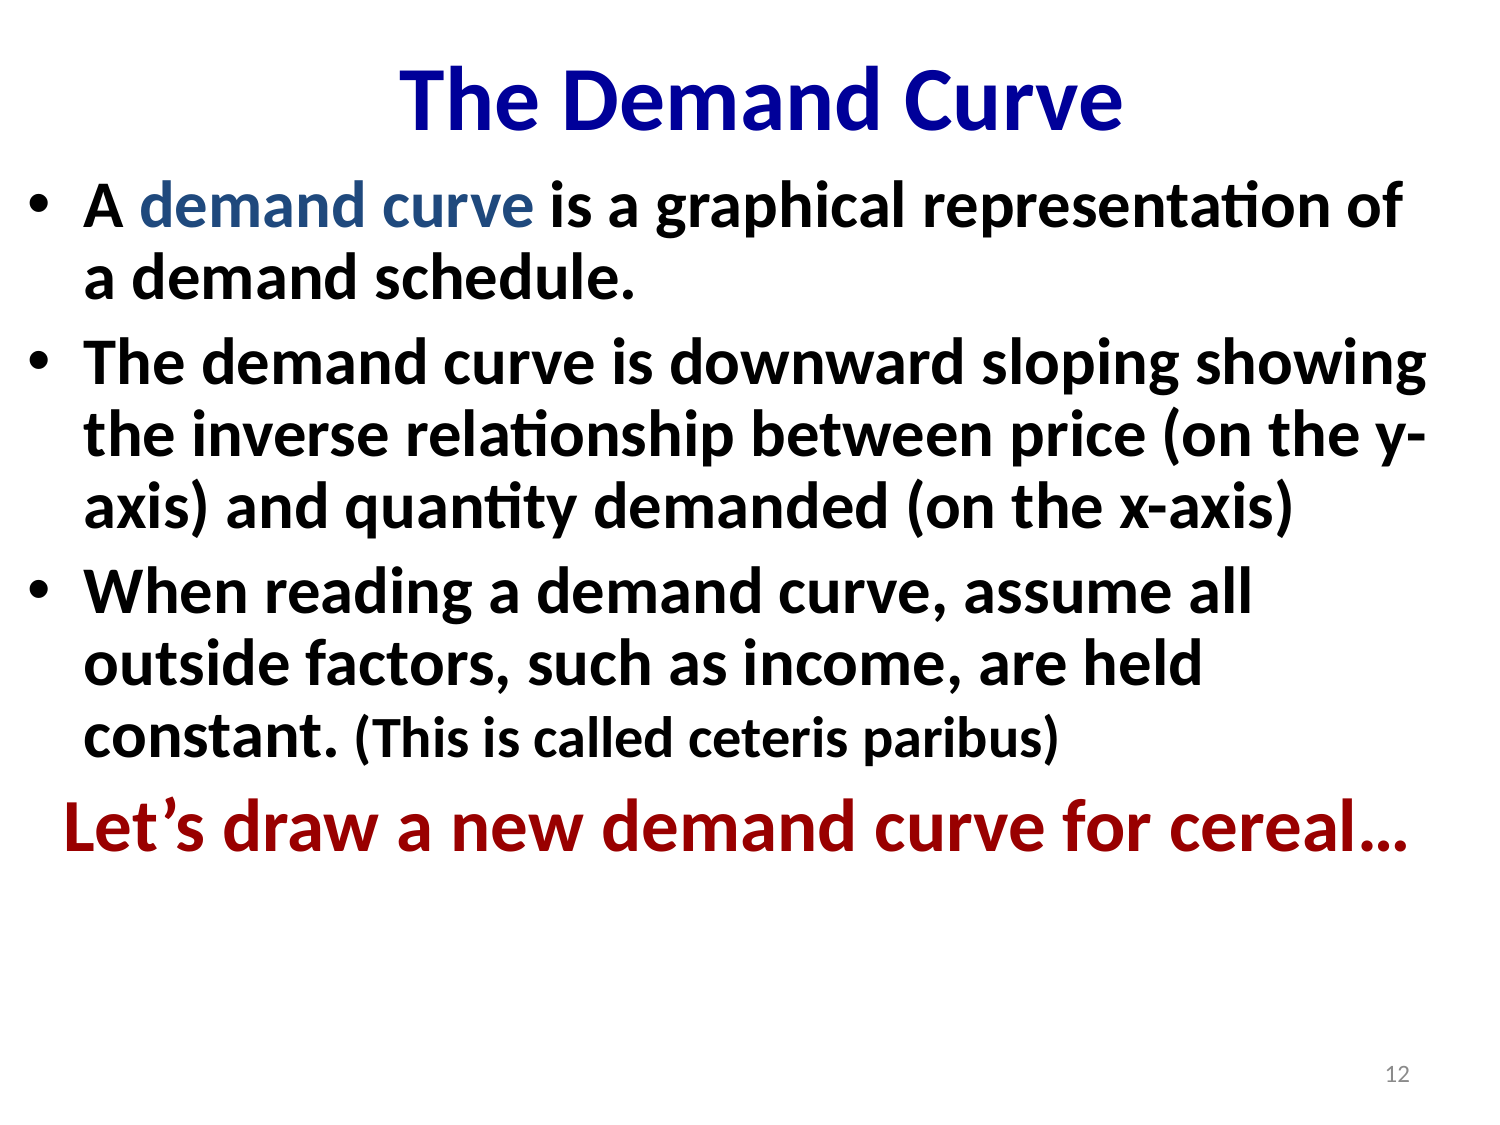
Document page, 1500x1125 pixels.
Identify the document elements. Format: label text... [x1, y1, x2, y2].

list A demand curve is a graphical representation of a demand schedule. The demand curve is downward sloping showing the inverse relationship between price (on the y-axis) and quantity demanded (on the x-axis) When reading a demand curve, assume all outside factors, such as income, are held constant. (This is called ceteris paribus) Let’s draw a new demand curve for cereal… [12, 162, 1463, 1000]
title The Demand Curve [125, 0, 1400, 162]
slide_number 12 [1074, 1042, 1425, 1103]
